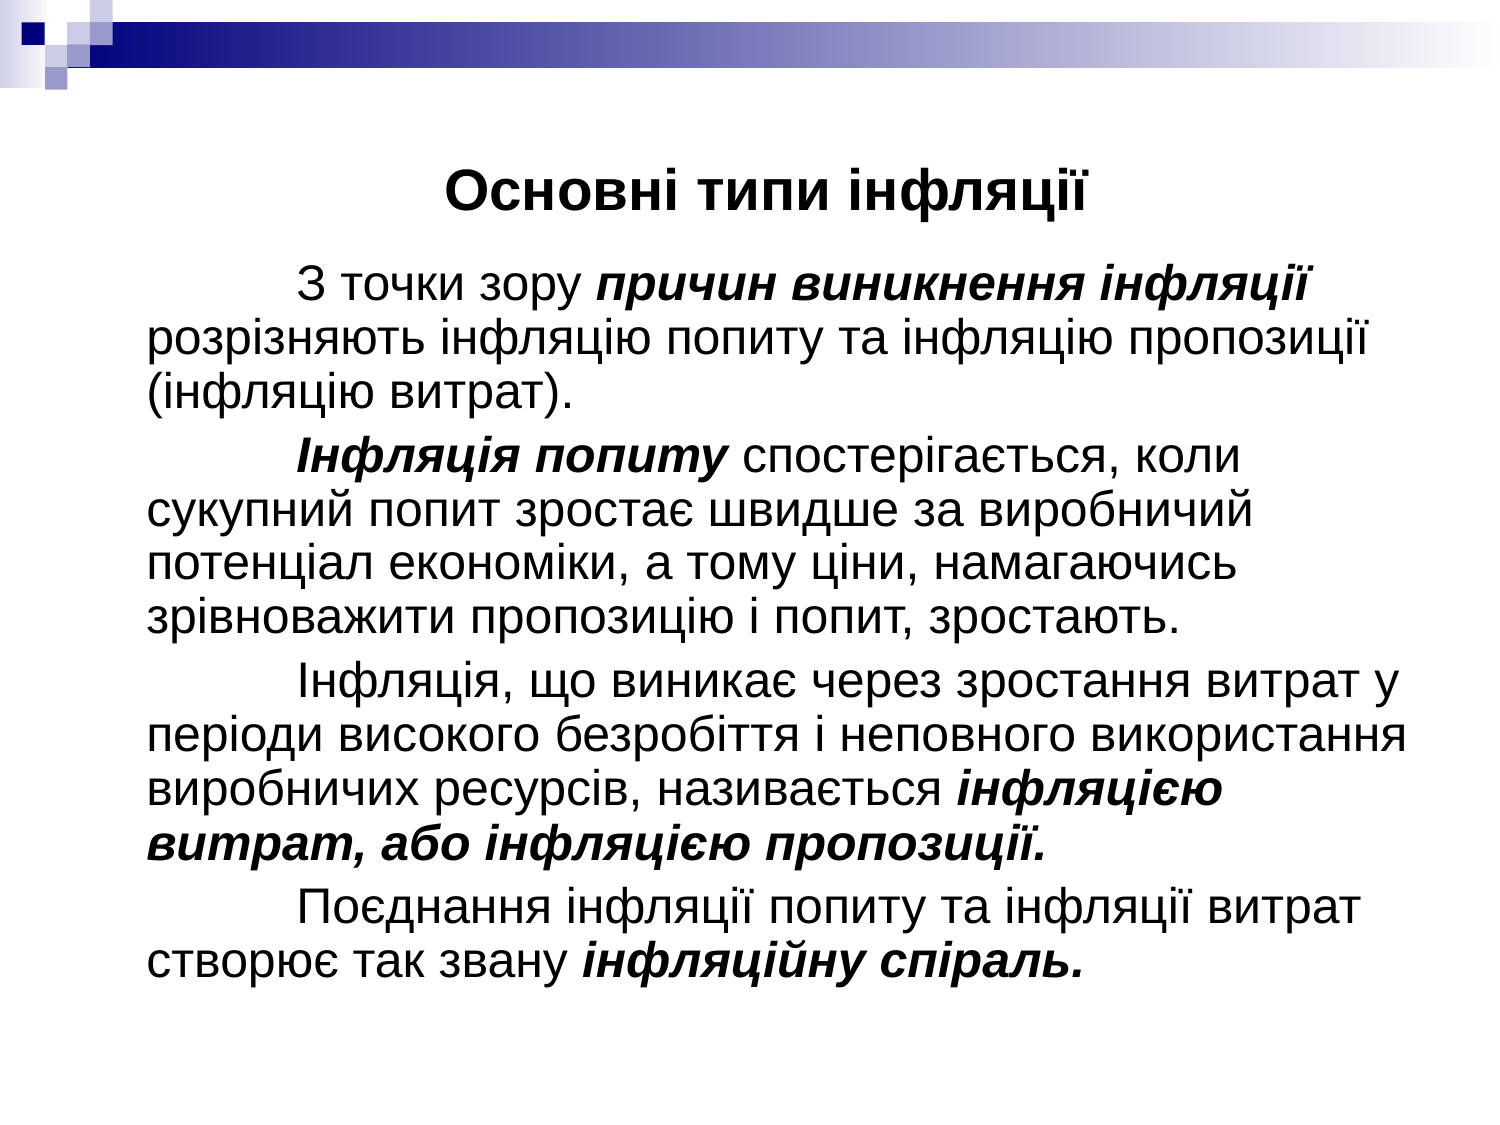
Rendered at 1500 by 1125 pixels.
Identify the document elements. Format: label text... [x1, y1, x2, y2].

title Основні типи інфляції [75, 75, 1425, 249]
list З точки зору причин виникнення інфляції розрізняють інфляцію попиту та інфляцію пропозиції (інфляцію витрат). Інфляція попиту спостерігається, коли сукупний попит зростає швидше за виробничий потенціал економіки, а тому ціни, намагаючись зрівноважити пропозицію і попит, зростають. Інфляція, що виникає через зростання витрат у періоди високого безробіття і неповного використання виробничих ресурсів, називається інфляцією витрат, або інфляцією пропозиції. Поєднання інфляції попиту та інфляції витрат створює так звану інфляційну спіраль. [75, 249, 1425, 1036]
